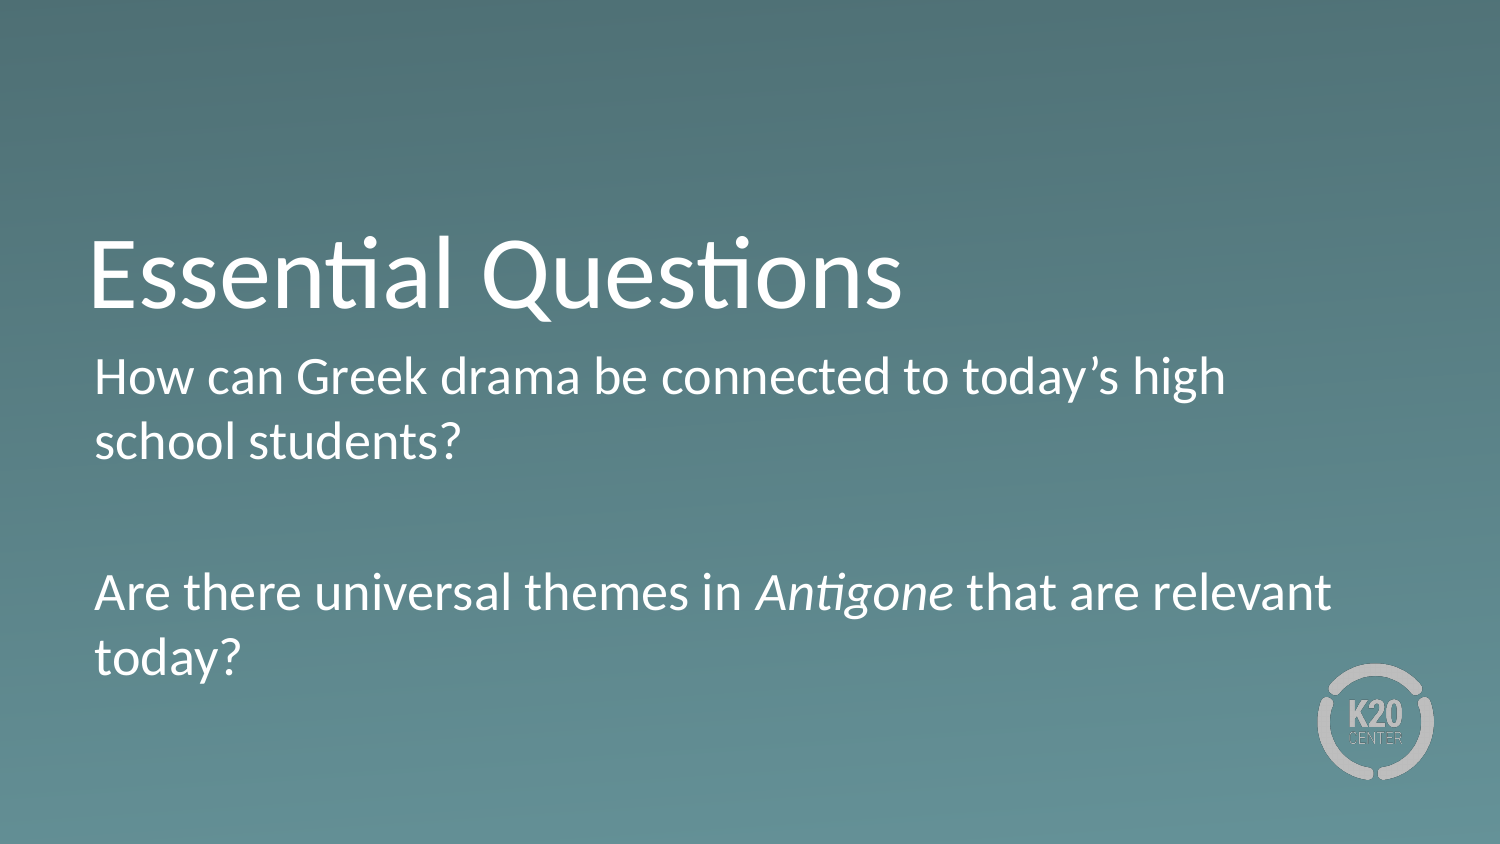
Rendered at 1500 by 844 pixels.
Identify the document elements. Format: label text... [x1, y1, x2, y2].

picture [1300, 646, 1451, 797]
list How can Greek drama be connected to today’s high school students? Are there universal themes in Antigone that are relevant today? [86, 332, 1362, 519]
title Essential Questions [86, 161, 1362, 330]
